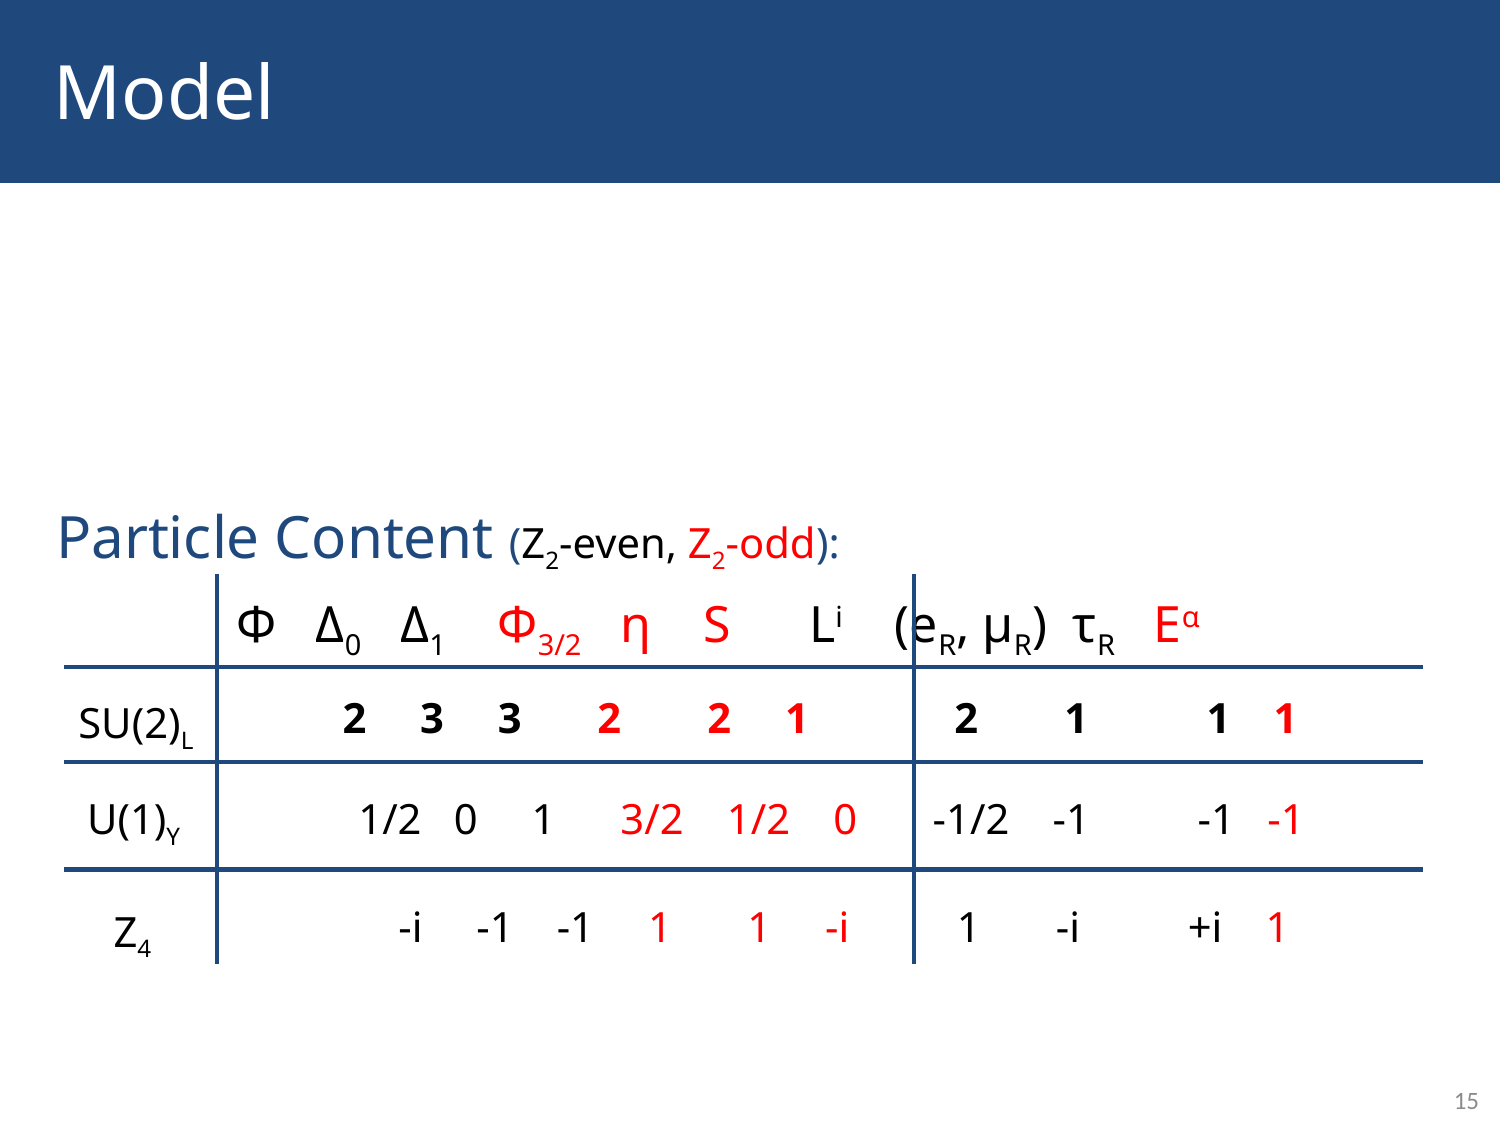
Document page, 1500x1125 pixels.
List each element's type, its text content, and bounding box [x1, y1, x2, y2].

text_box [41, 455, 1458, 965]
text_box Model [0, 0, 1500, 183]
slide_number 14 [1144, 1069, 1495, 1125]
